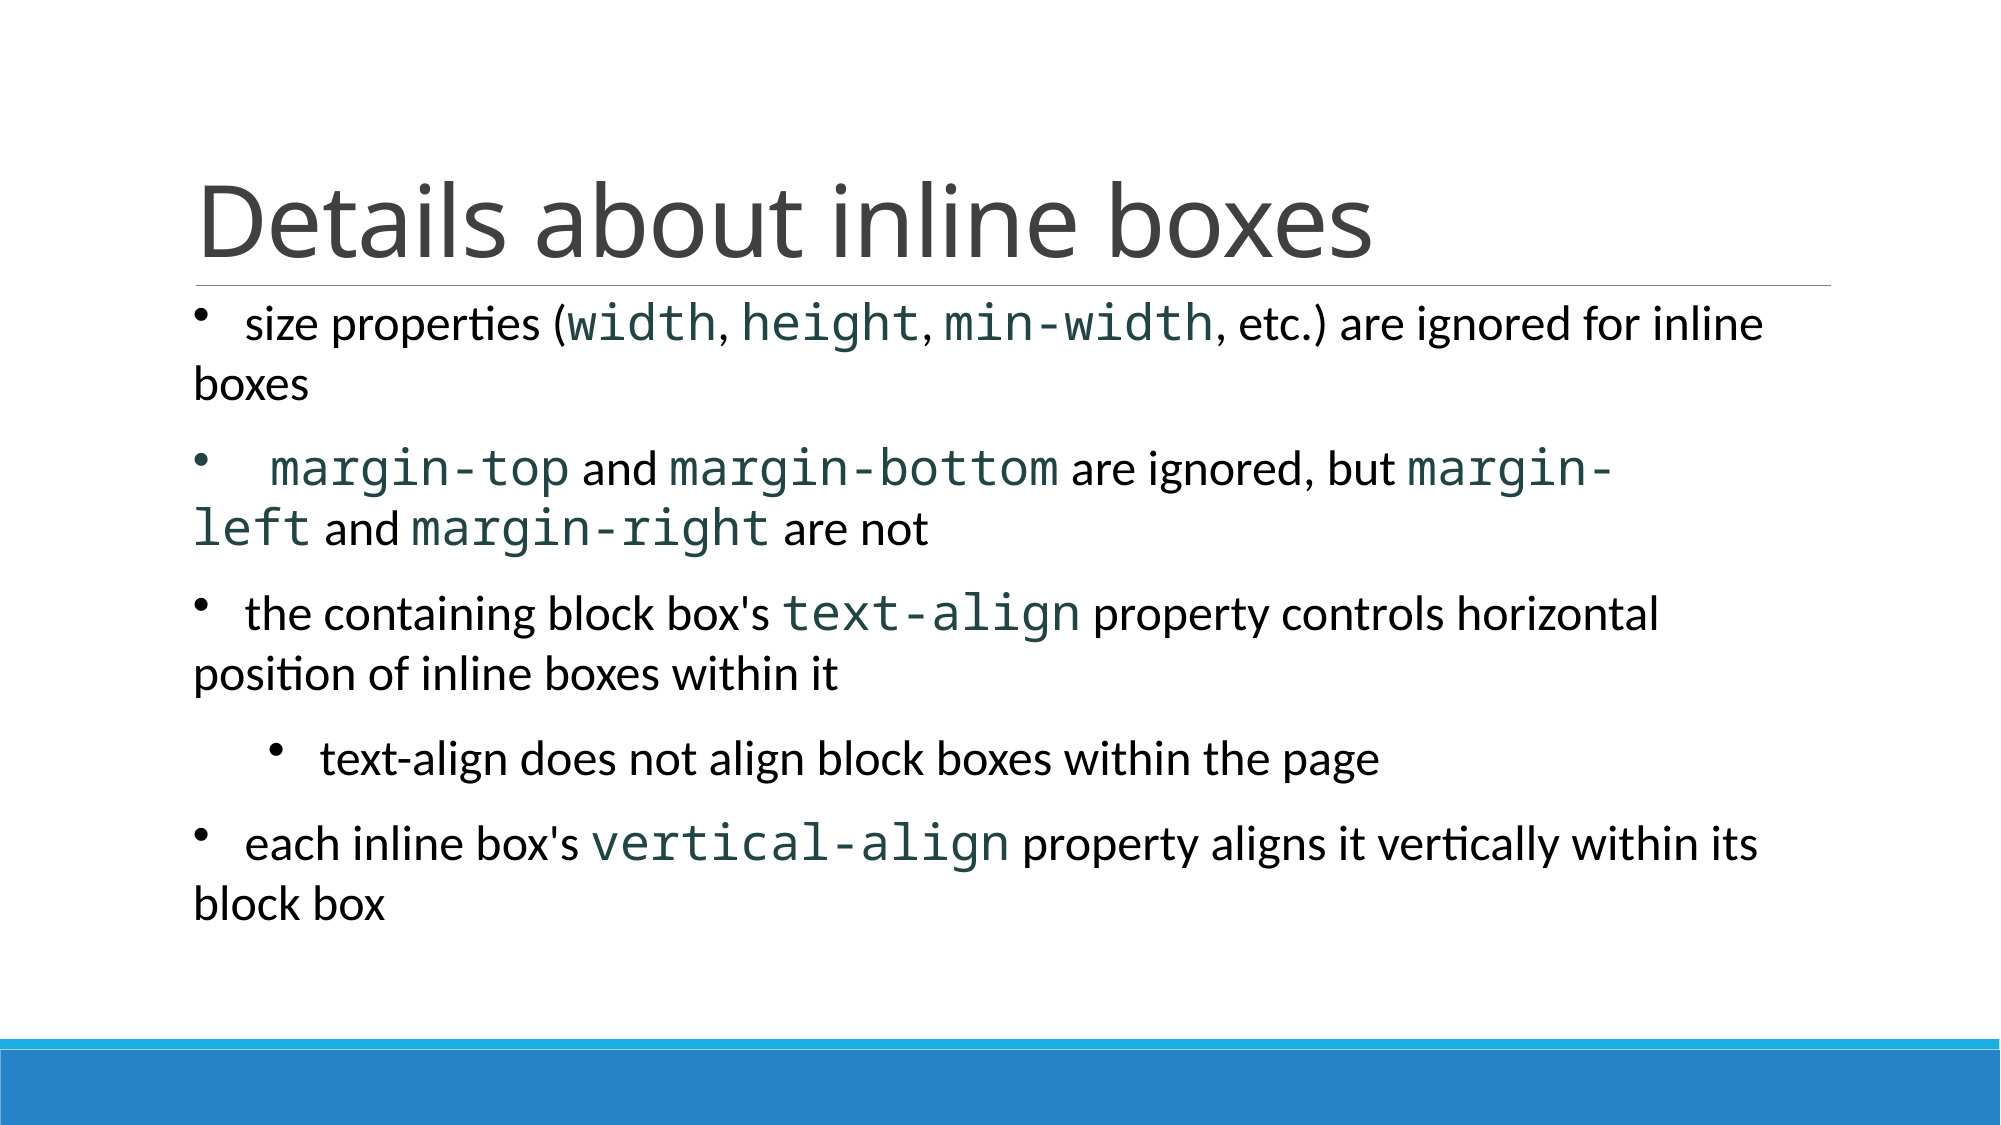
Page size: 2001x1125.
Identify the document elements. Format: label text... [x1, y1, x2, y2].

title Details about inline boxes [180, 47, 1830, 230]
list size properties (width, height, min-width, etc.) are ignored for inline boxes margin-top and margin-bottom are ignored, but margin-left and margin-right are not the containing block box's text-align property controls horizontal position of inline boxes within it text-align does not align block boxes within the page each inline box's vertical-align property aligns it vertically within its block box [180, 230, 1830, 1036]
